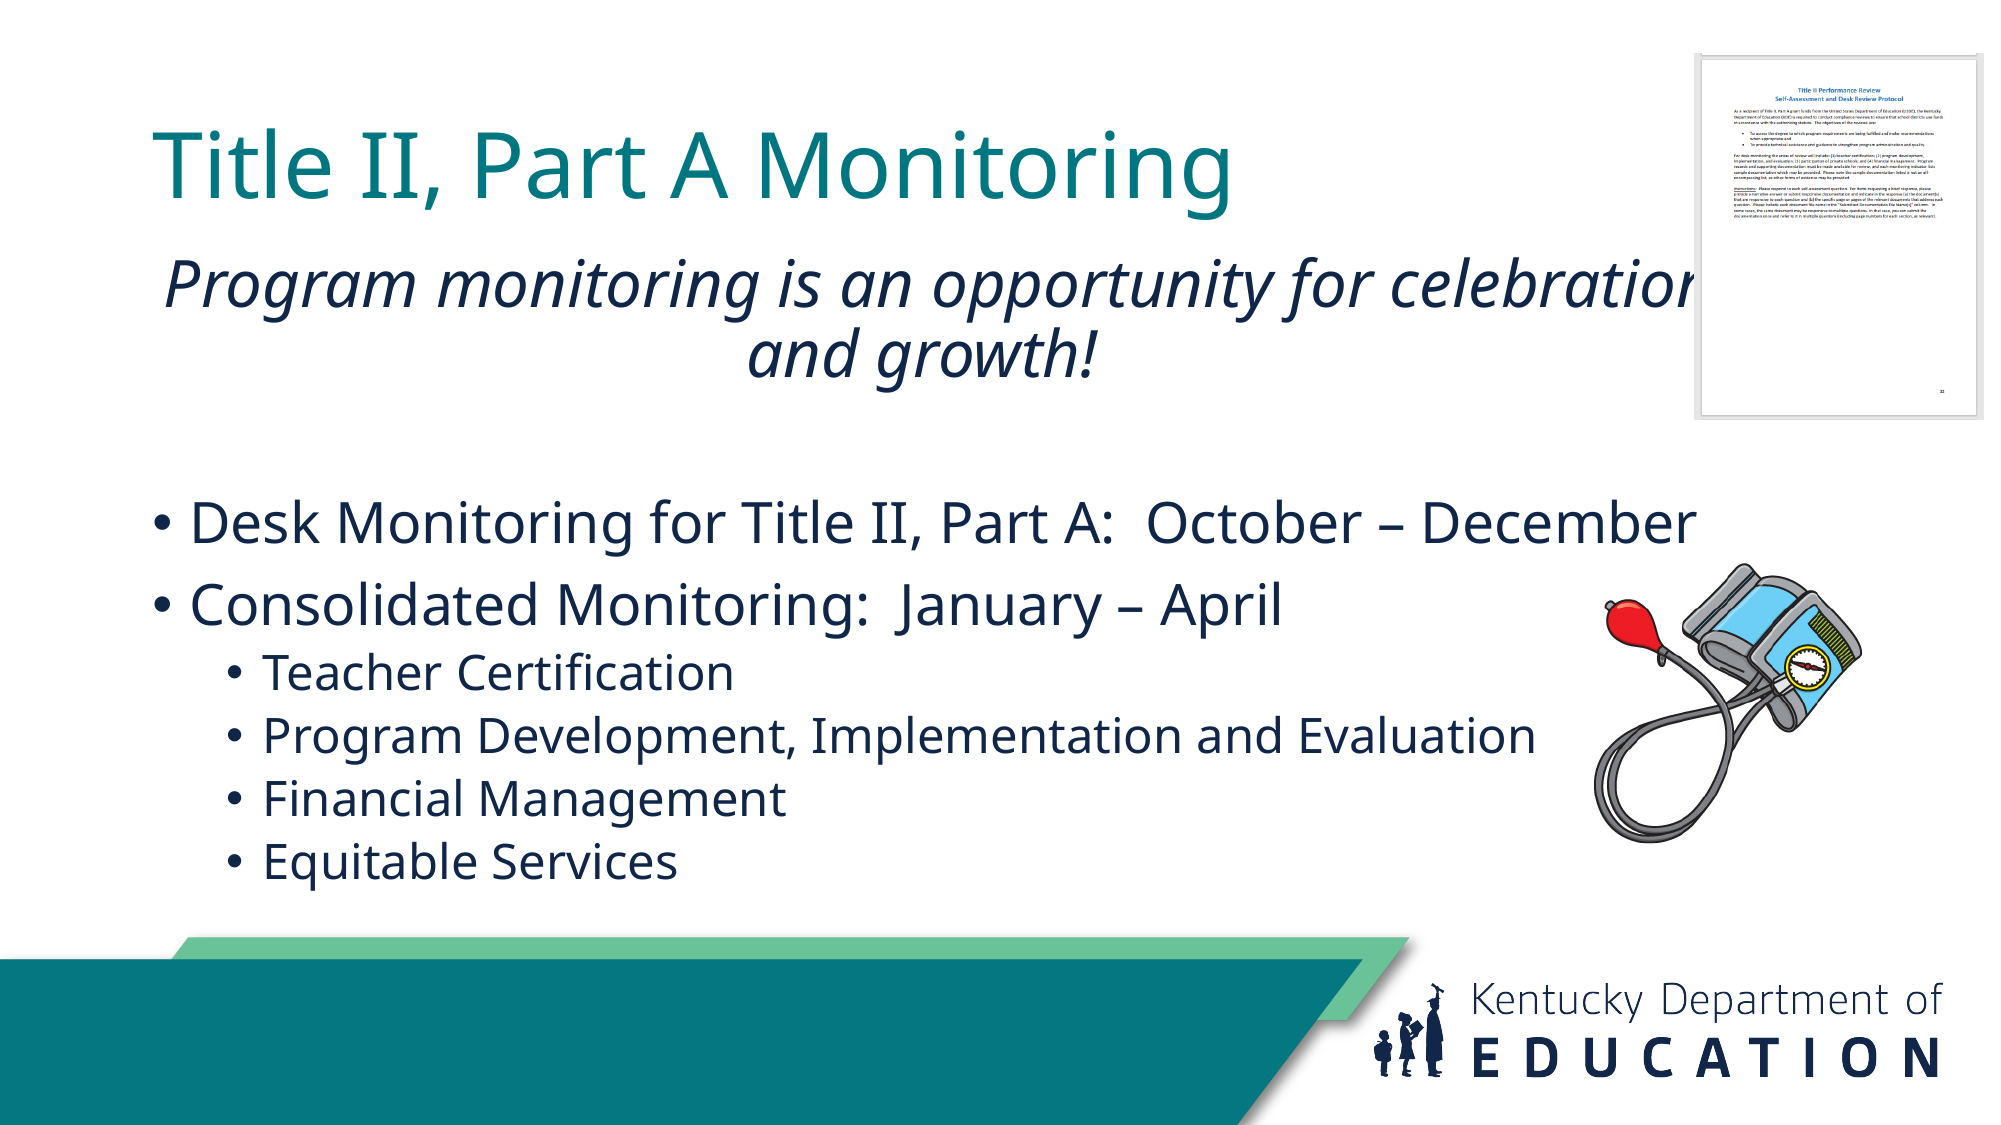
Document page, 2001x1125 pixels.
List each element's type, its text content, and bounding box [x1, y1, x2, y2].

title Title II, Part A Monitoring [137, 59, 1694, 243]
picture [0, 0, 2001, 1125]
list Program monitoring is an opportunity for celebration and growth! Desk Monitoring for Title II, Part A: October – December Consolidated Monitoring: January – April Teacher Certification Program Development, Implementation and Evaluation Financial Management Equitable Services [137, 243, 1741, 957]
